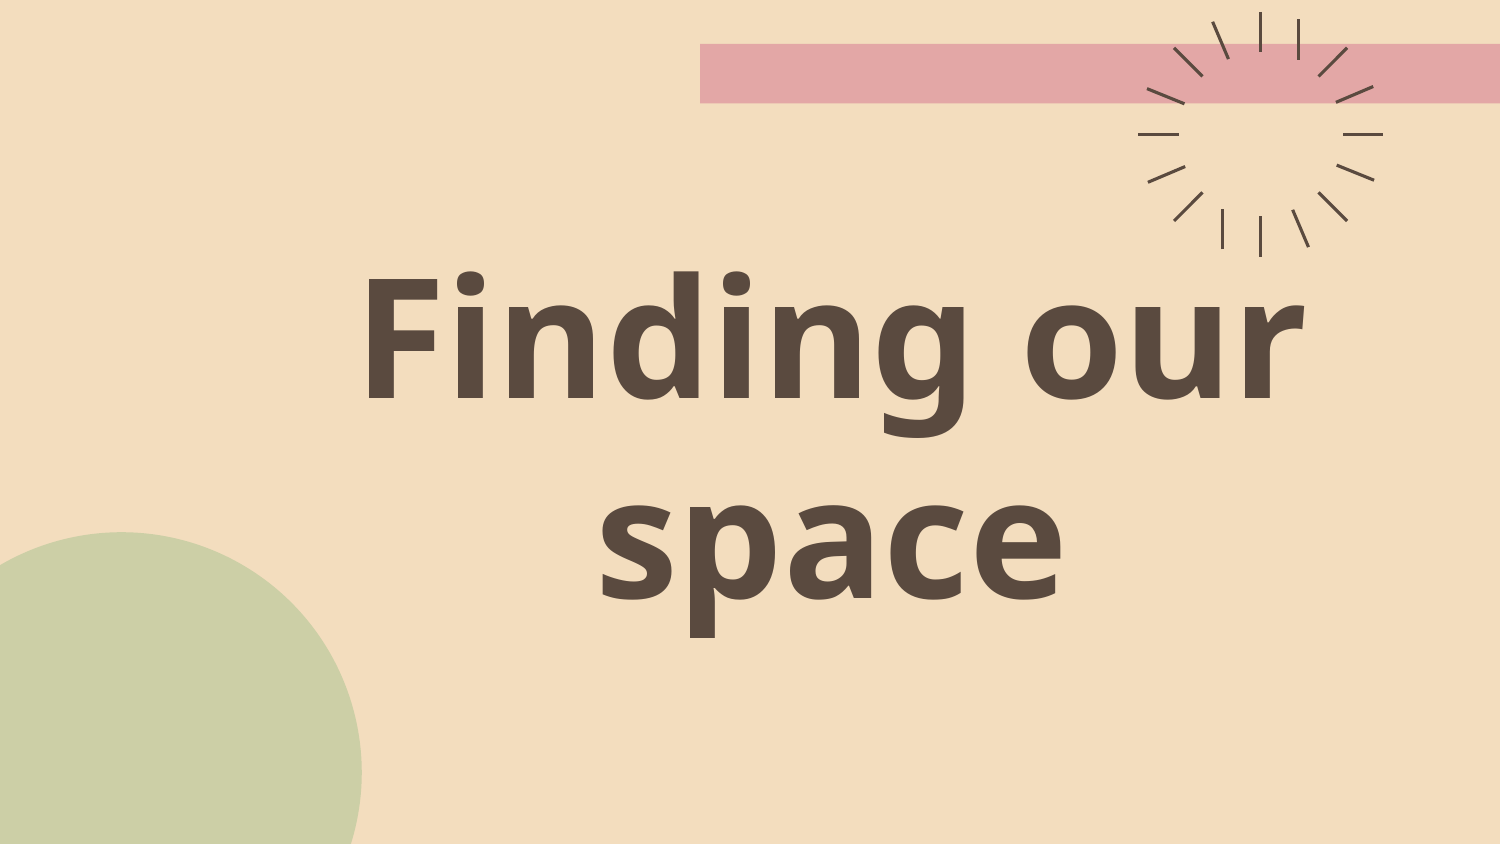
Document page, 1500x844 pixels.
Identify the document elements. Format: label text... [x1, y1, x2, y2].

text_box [1137, 11, 1384, 258]
title Finding our space [280, 216, 1383, 585]
text_box [0, 532, 362, 844]
